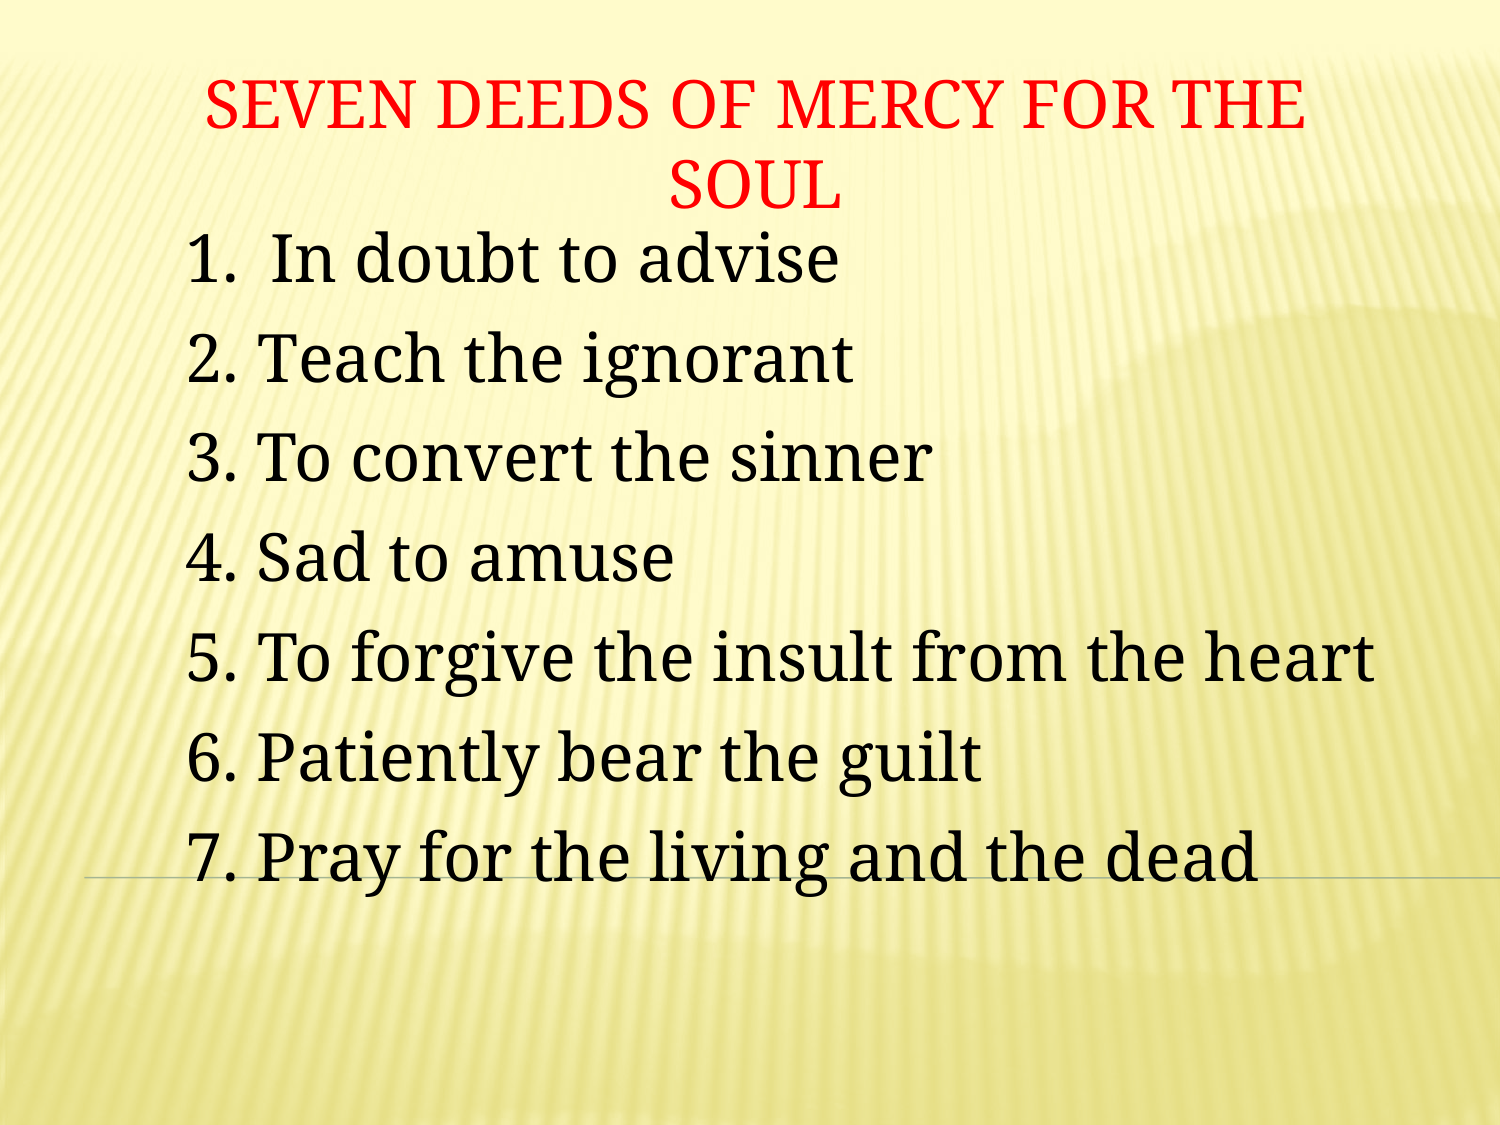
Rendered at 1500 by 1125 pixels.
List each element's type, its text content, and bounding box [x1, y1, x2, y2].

text_box SEVEN DEEDS OF MERCY FOR THE SOUL [100, 54, 1412, 230]
text_box In doubt to advise 2. Teach the ignorant 3. To convert the sinner 4. Sad to amuse 5. To forgive the insult from the heart 6. Patiently bear the guilt 7. Pray for the living and the dead [171, 208, 1447, 903]
